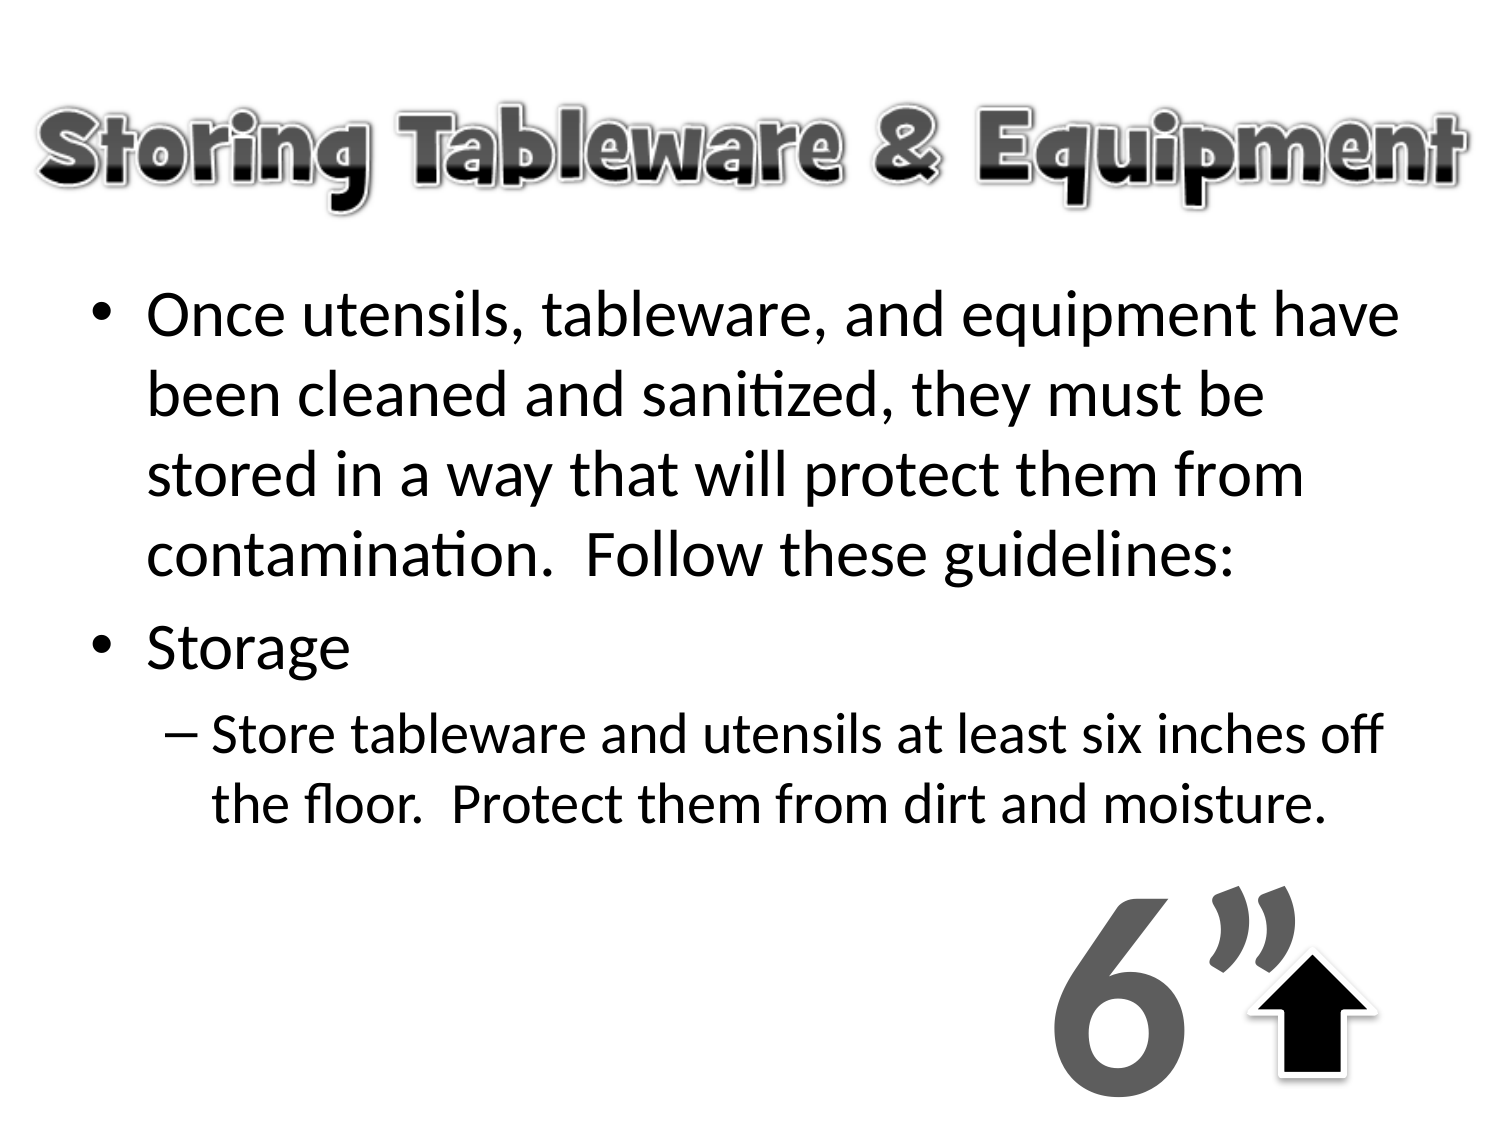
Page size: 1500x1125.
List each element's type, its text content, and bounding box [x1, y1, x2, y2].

list Once utensils, tableware, and equipment have been cleaned and sanitized, they must be stored in a way that will protect them from contamination. Follow these guidelines: Storage Store tableware and utensils at least six inches off the floor. Protect them from dirt and moisture. [75, 262, 1425, 1005]
text_box [1247, 946, 1378, 1079]
picture [24, 87, 1480, 226]
text_box 6” [1012, 800, 1350, 1125]
